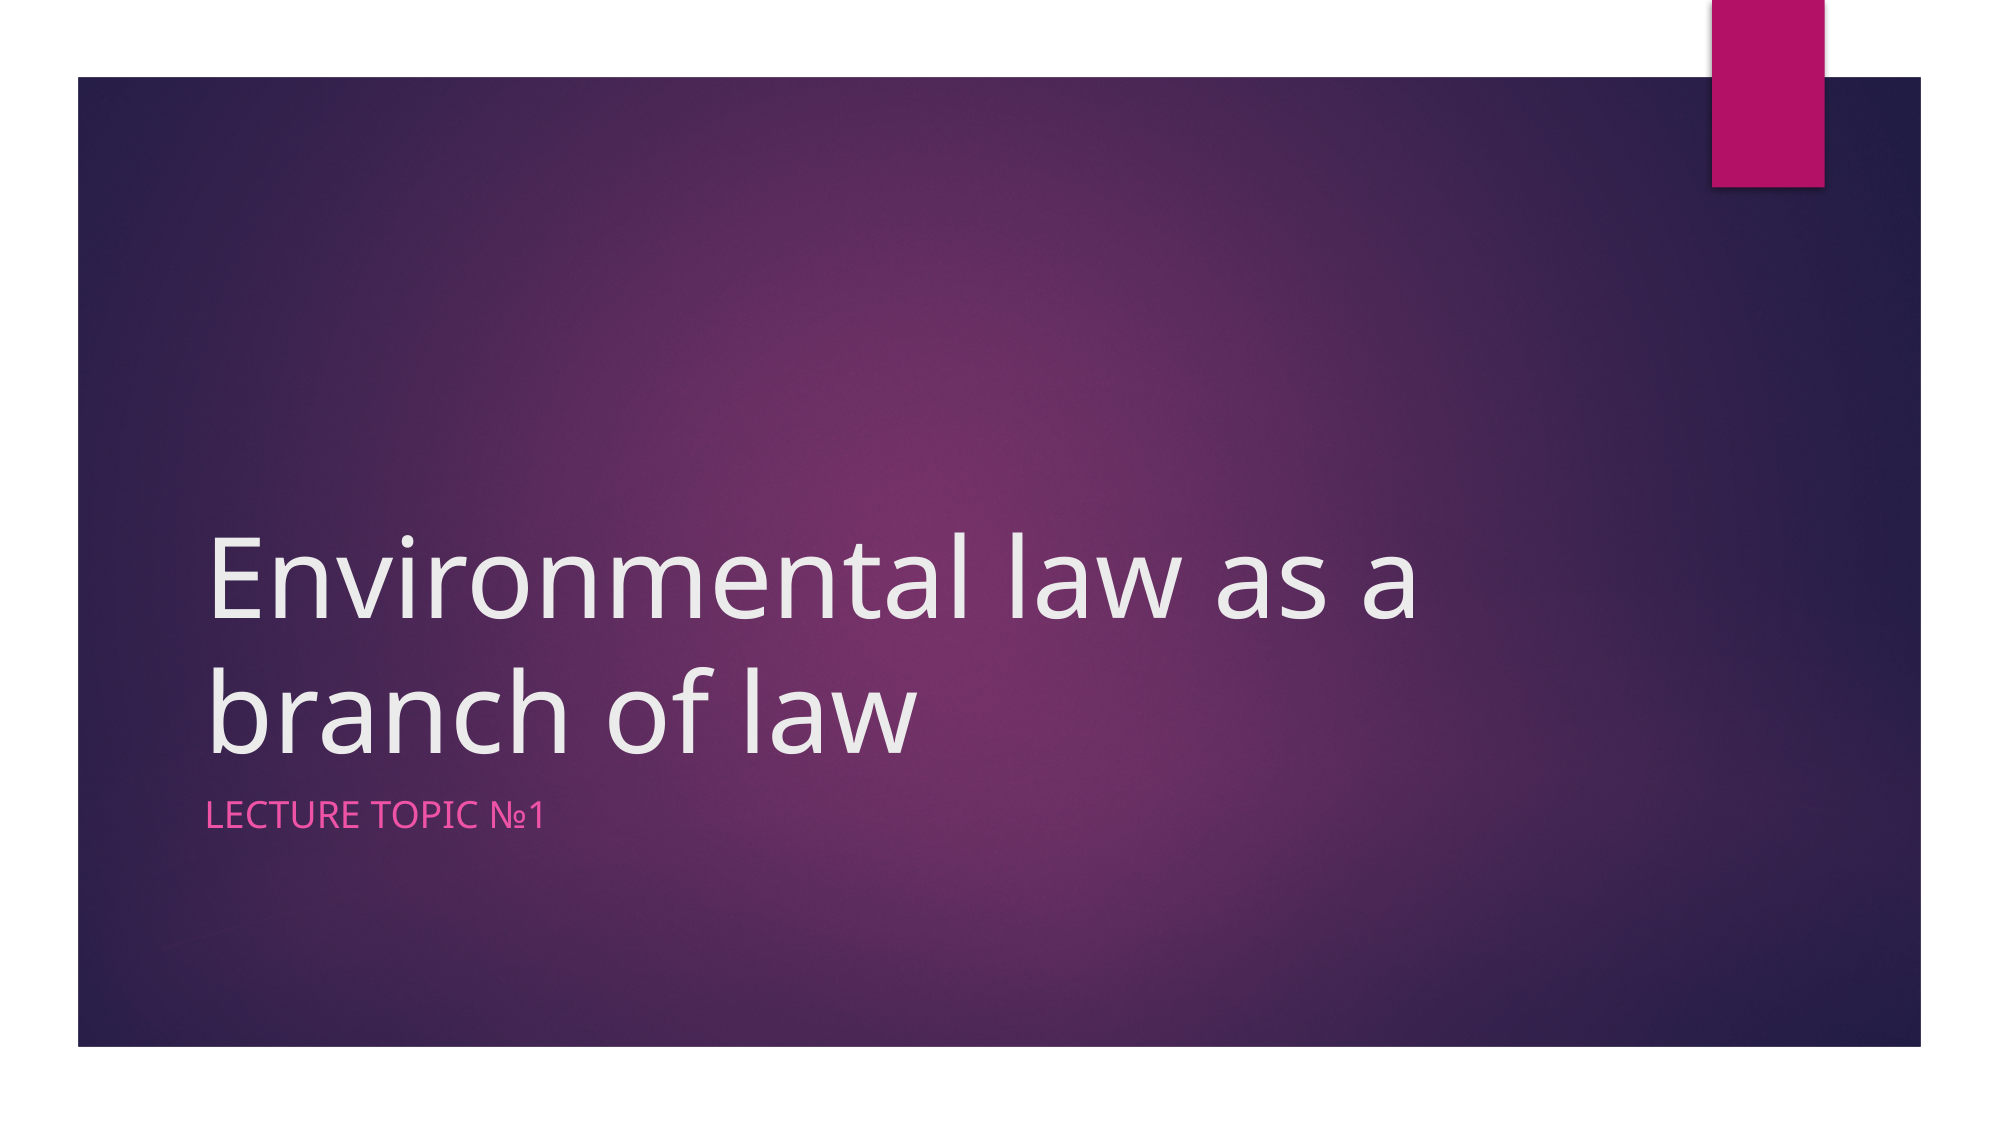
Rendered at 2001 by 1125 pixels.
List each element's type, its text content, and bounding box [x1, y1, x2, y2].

title Environmental law as a branch of law [189, 344, 1638, 783]
subtitle lecture topic №1 [189, 783, 1638, 925]
